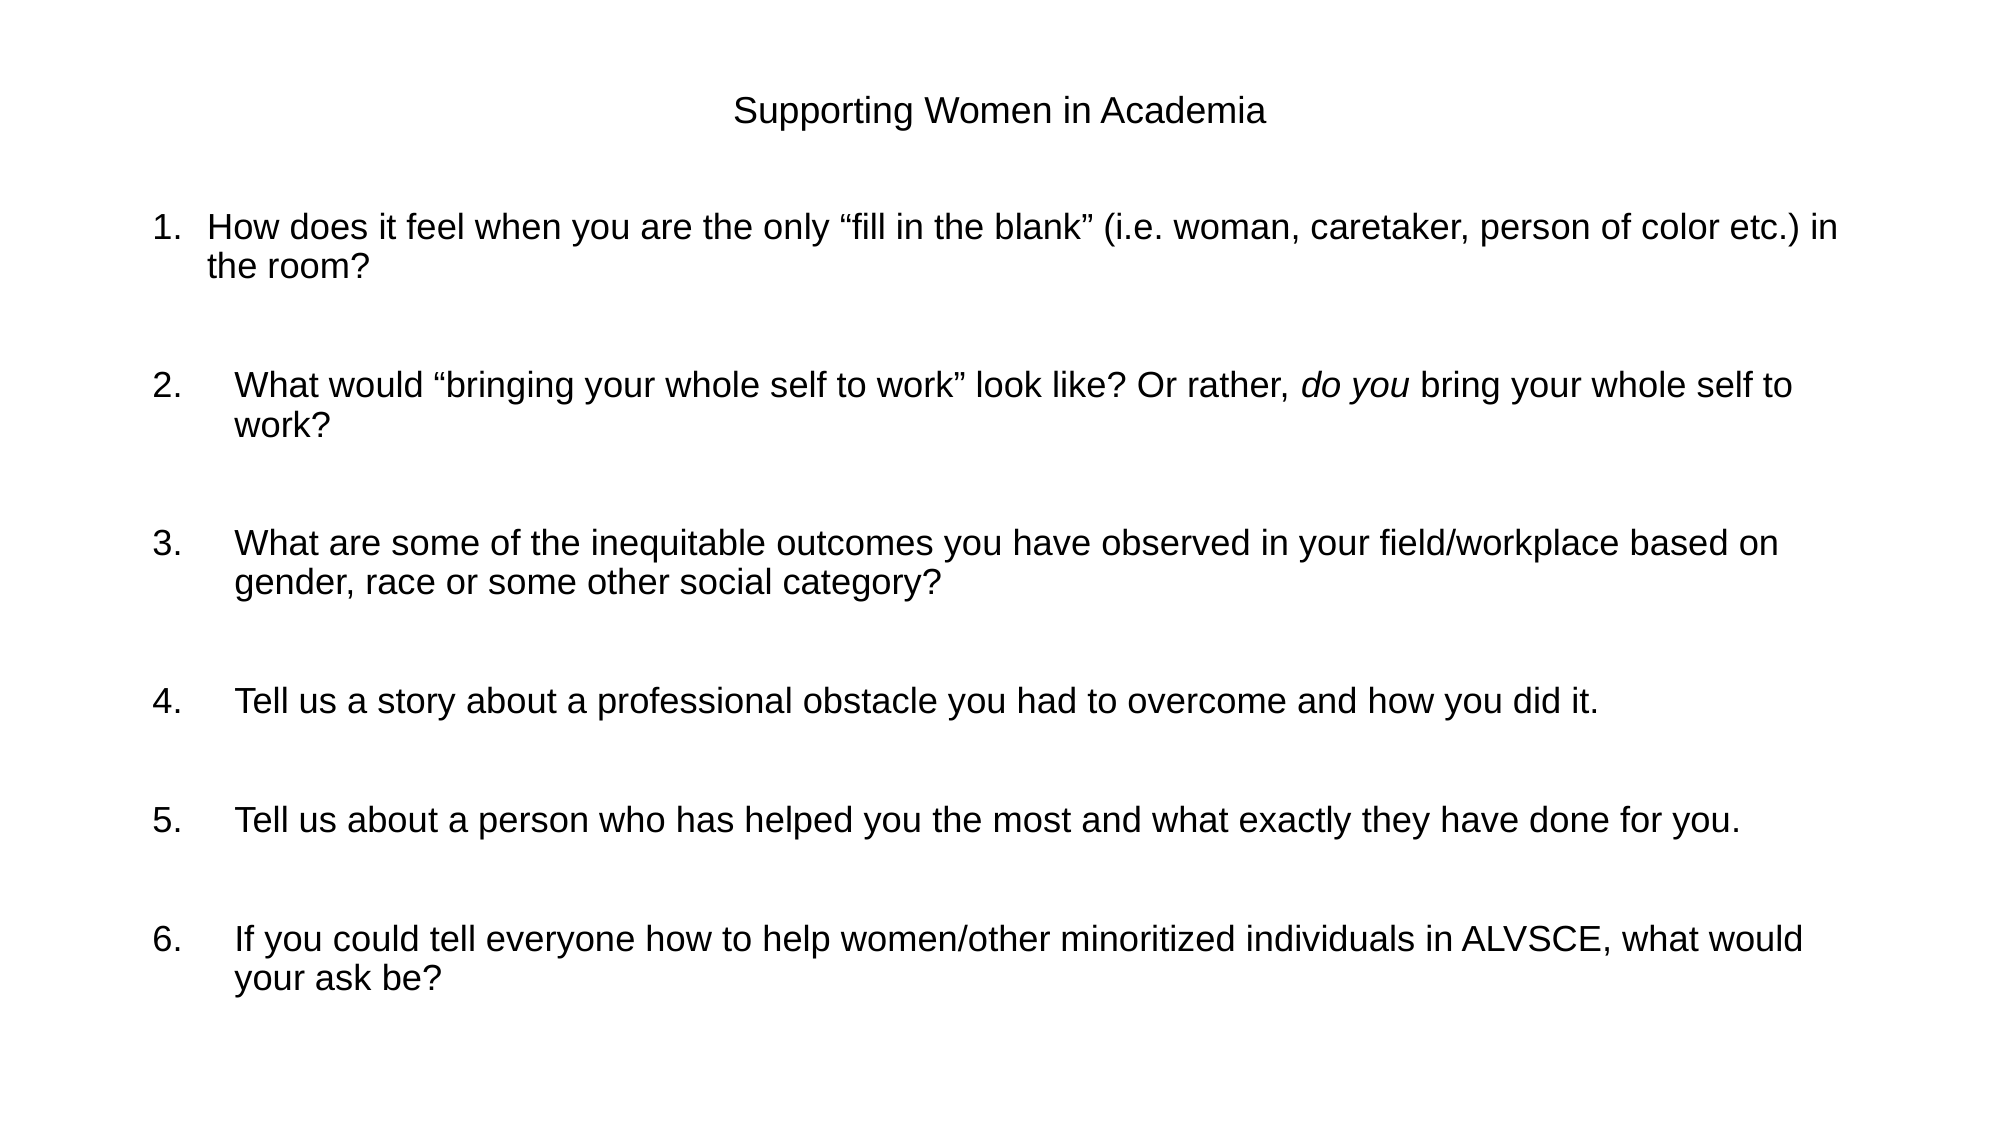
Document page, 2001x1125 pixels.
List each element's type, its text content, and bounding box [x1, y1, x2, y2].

list How does it feel when you are the only “fill in the blank” (i.e. woman, caretaker, person of color etc.) in the room? What would “bringing your whole self to work” look like? Or rather, do you bring your whole self to work? What are some of the inequitable outcomes you have observed in your field/workplace based on gender, race or some other social category? Tell us a story about a professional obstacle you had to overcome and how you did it. Tell us about a person who has helped you the most and what exactly they have done for you. If you could tell everyone how to help women/other minoritized individuals in ALVSCE, what would your ask be? [137, 200, 1863, 1014]
title Supporting Women in Academia [137, 3, 1863, 200]
